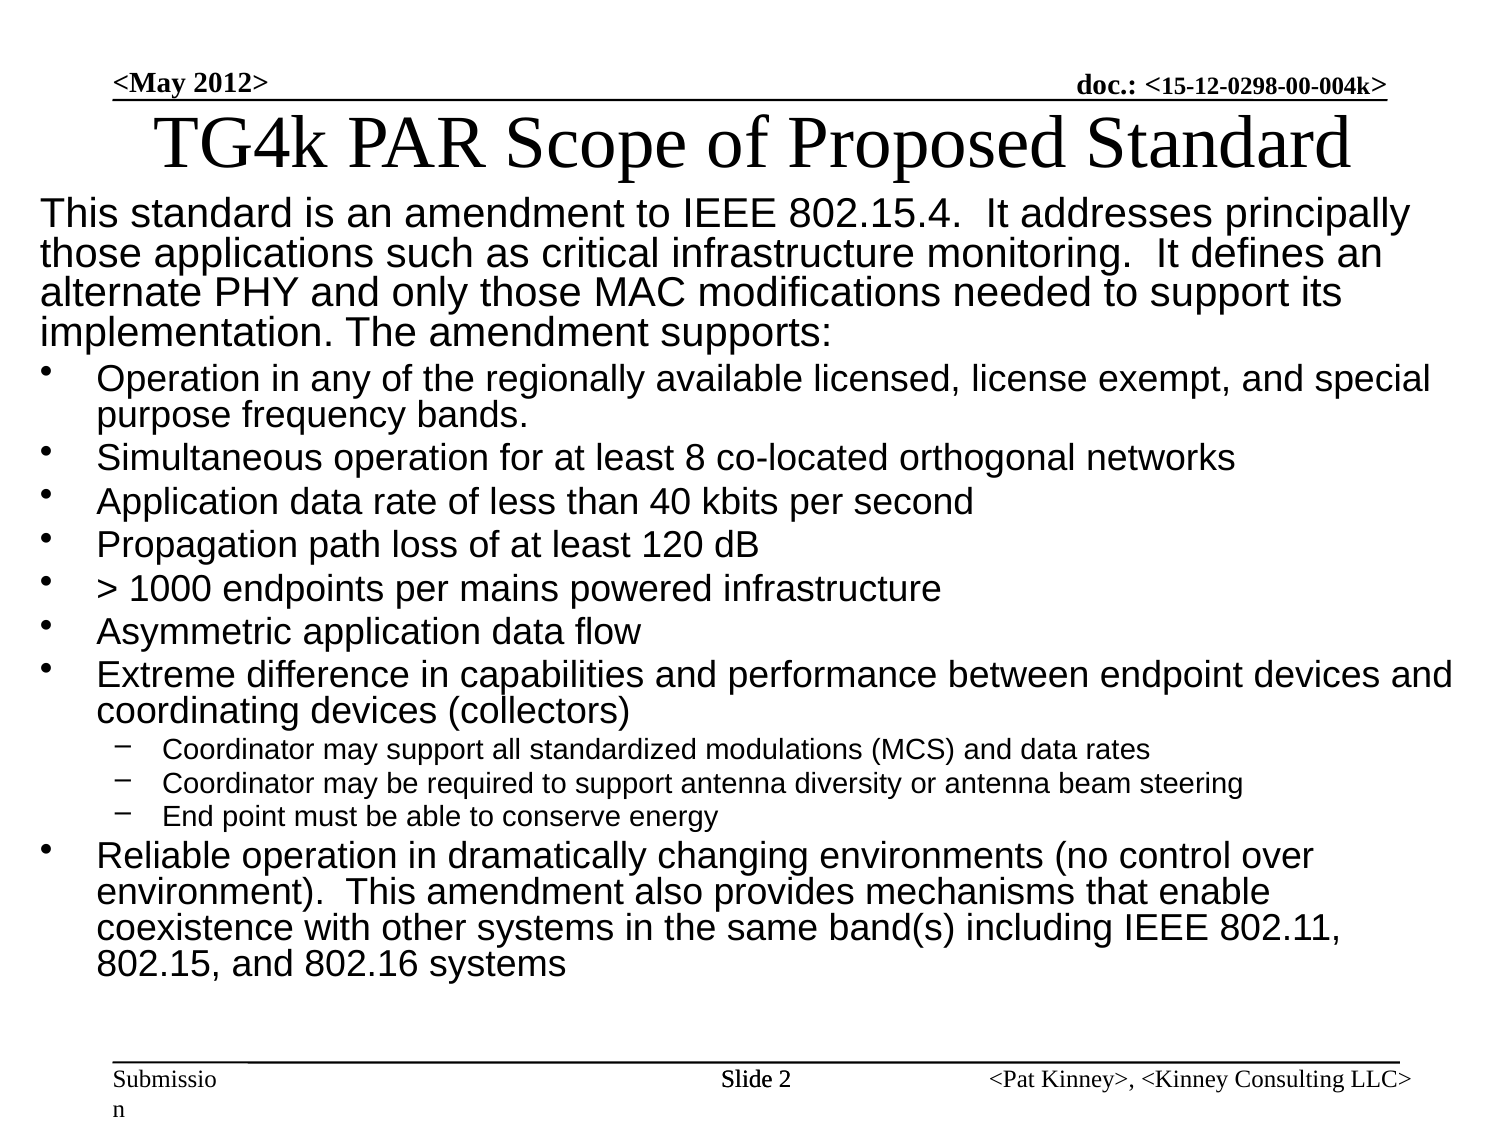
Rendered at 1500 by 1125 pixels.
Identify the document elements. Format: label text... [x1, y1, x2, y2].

text_box Slide 2 [675, 1062, 838, 1093]
list This standard is an amendment to IEEE 802.15.4. It addresses principally those applications such as critical infrastructure monitoring. It defines an alternate PHY and only those MAC modifications needed to support its implementation. The amendment supports: Operation in any of the regionally available licensed, license exempt, and special purpose frequency bands. Simultaneous operation for at least 8 co-located orthogonal networks Application data rate of less than 40 kbits per second Propagation path loss of at least 120 dB > 1000 endpoints per mains powered infrastructure Asymmetric application data flow Extreme difference in capabilities and performance between endpoint devices and coordinating devices (collectors) Coordinator may support all standardized modulations (MCS) and data rates Coordinator may be required to support antenna diversity or antenna beam steering End point must be able to conserve energy Reliable operation in dramatically changing environments (no control over environment). This amendment also provides mechanisms that enable coexistence with other systems in the same band(s) including IEEE 802.11, 802.15, and 802.16 systems [24, 187, 1475, 1038]
title TG4k PAR Scope of Proposed Standard [125, 75, 1400, 187]
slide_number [112, 62, 376, 99]
footer <Pat Kinney>, <Kinney Consulting LLC> [899, 1061, 1413, 1093]
